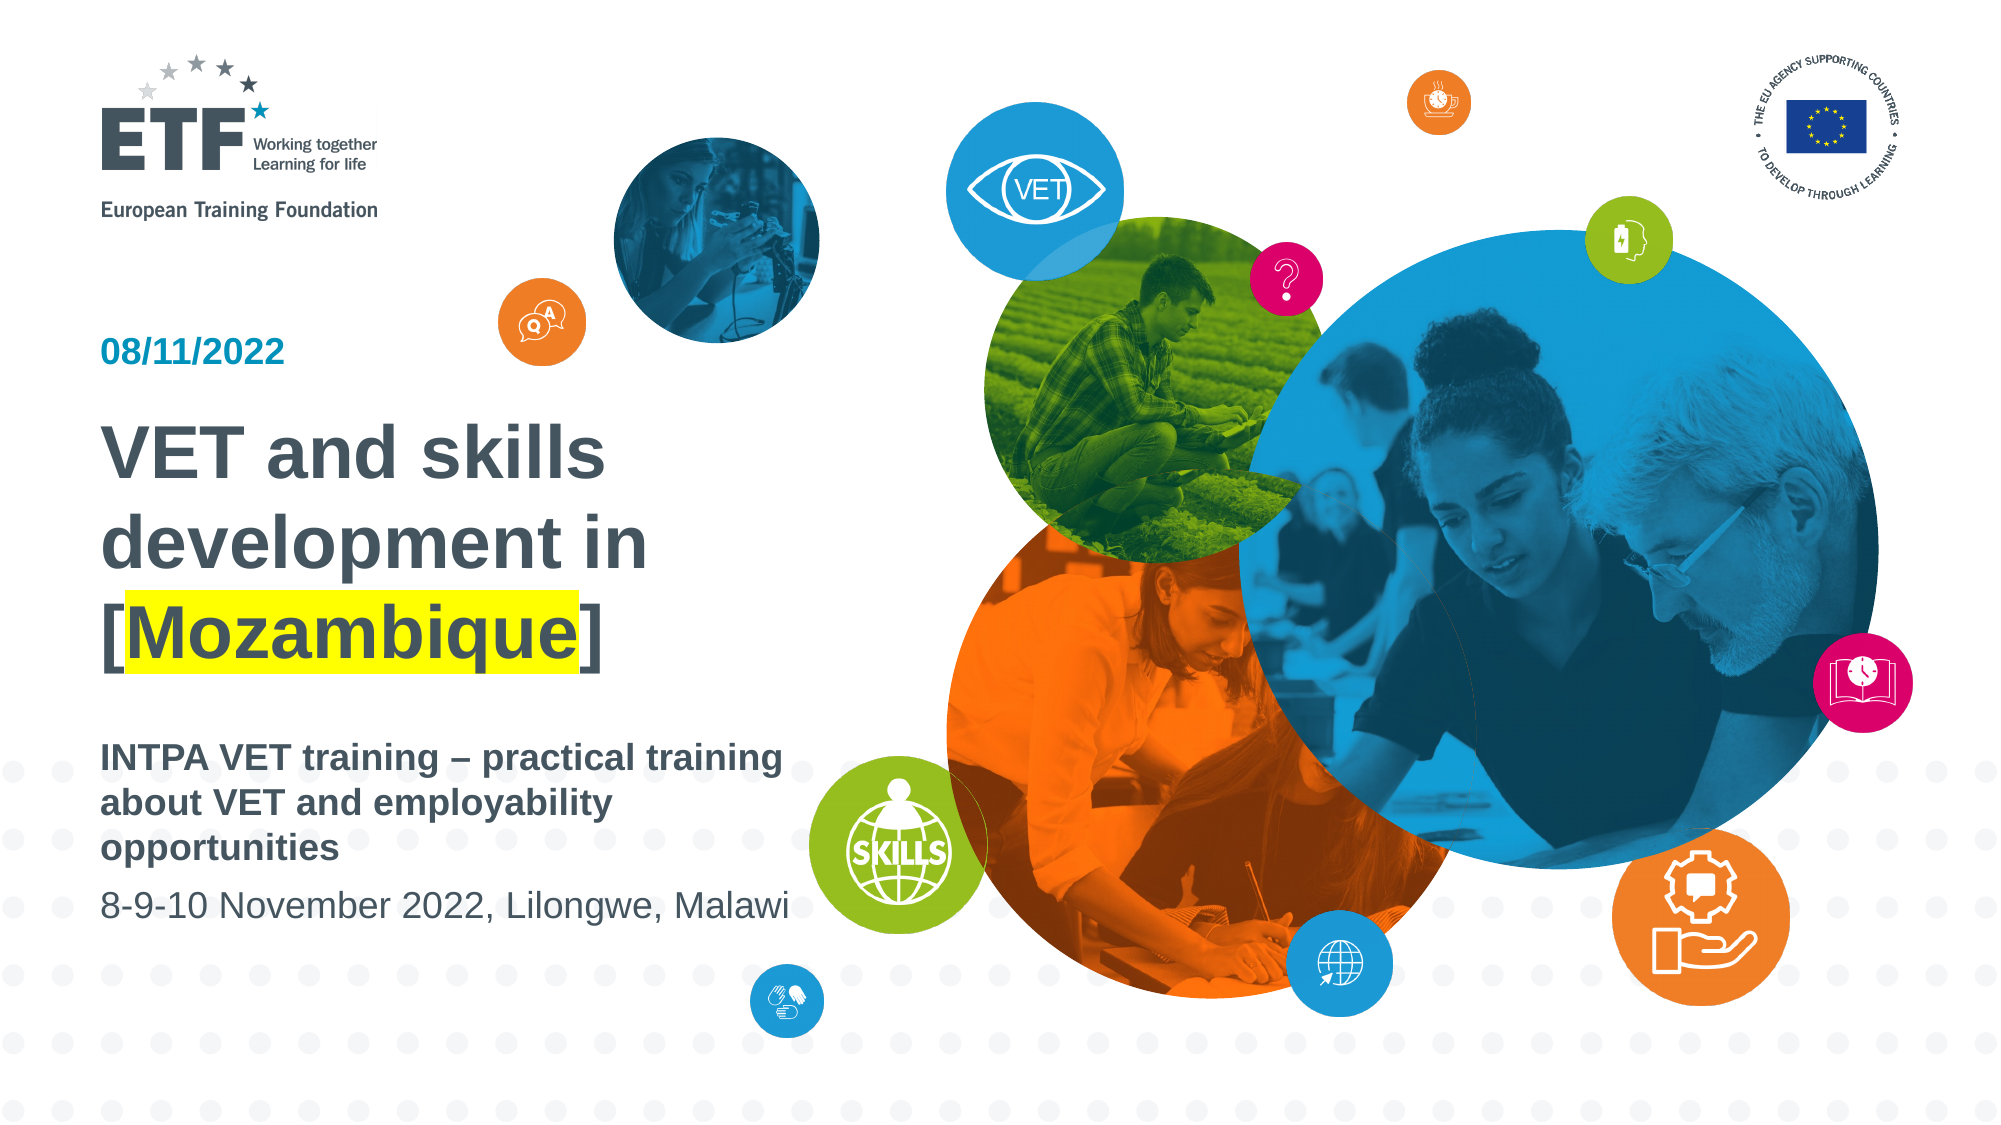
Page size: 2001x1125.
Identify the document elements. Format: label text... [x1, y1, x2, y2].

picture [798, 295, 803, 304]
picture [750, 964, 824, 1038]
picture [498, 278, 586, 366]
title VET and skills development in [Mozambique] [100, 403, 882, 697]
picture [809, 102, 1913, 1017]
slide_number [100, 325, 346, 374]
picture [102, 54, 377, 221]
picture [613, 137, 820, 344]
list INTPA VET training – practical training about VET and employability opportunities 8-9-10 November 2022, Lilongwe, Malawi [100, 733, 799, 1012]
picture [1721, 41, 1933, 212]
picture [1407, 70, 1471, 135]
